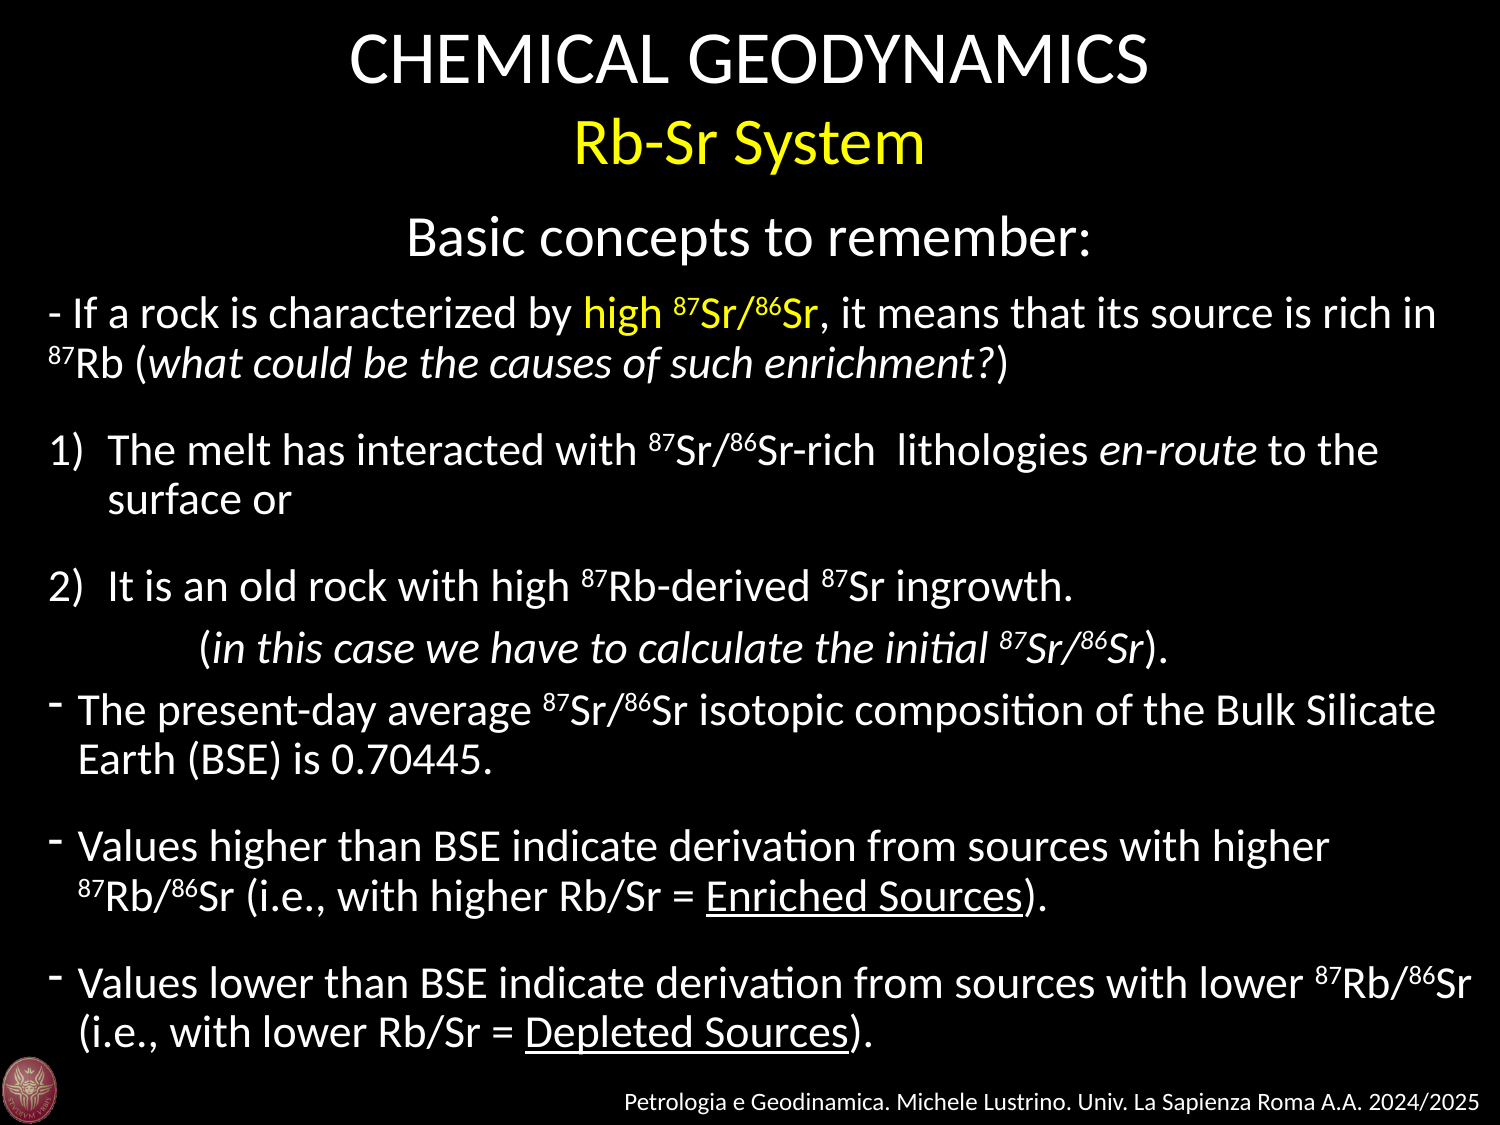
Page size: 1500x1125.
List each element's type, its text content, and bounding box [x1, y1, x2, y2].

text_box Basic concepts to remember: [373, 198, 1127, 277]
text_box CHEMICAL GEODYNAMICS [0, 1, 1500, 107]
text_box Rb-Sr System [547, 99, 952, 187]
picture [0, 1055, 60, 1125]
text_box - If a rock is characterized by high 87Sr/86Sr, it means that its source is rich in 87Rb (what could be the causes of such enrichment?) 1) The melt has interacted with 87Sr/86Sr-rich lithologies en-route to the surface or It is an old rock with high 87Rb-derived 87Sr ingrowth. (in this case we have to calculate the initial 87Sr/86Sr). The present-day average 87Sr/86Sr isotopic composition of the Bulk Silicate Earth (BSE) is 0.70445. Values higher than BSE indicate derivation from sources with higher 87Rb/86Sr (i.e., with higher Rb/Sr = Enriched Sources). Values lower than BSE indicate derivation from sources with lower 87Rb/86Sr (i.e., with lower Rb/Sr = Depleted Sources). [33, 281, 1500, 1065]
